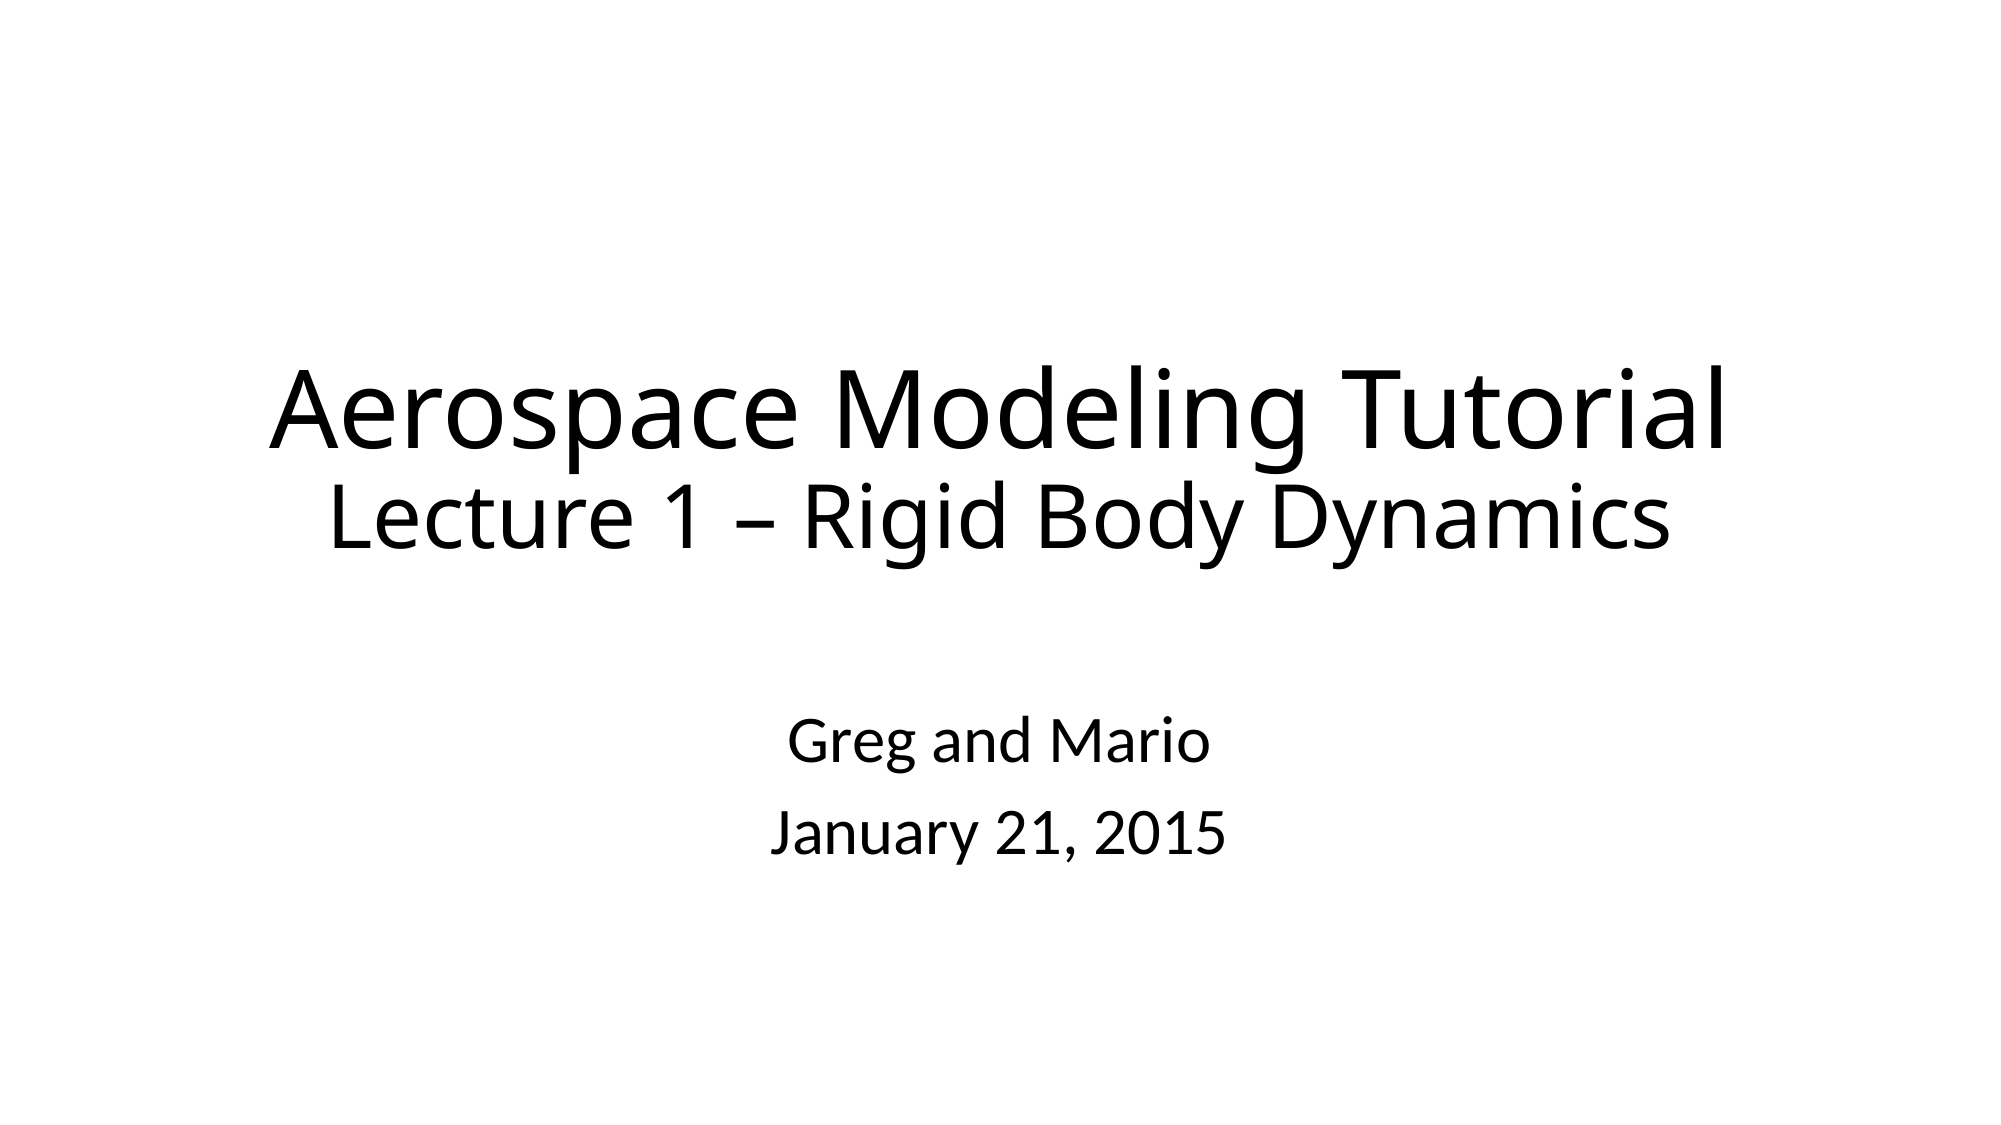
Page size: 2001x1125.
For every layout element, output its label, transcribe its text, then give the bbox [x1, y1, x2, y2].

subtitle Greg and Mario January 21, 2015 [249, 696, 1750, 969]
title Aerospace Modeling Tutorial Lecture 1 – Rigid Body Dynamics [249, 184, 1750, 576]
